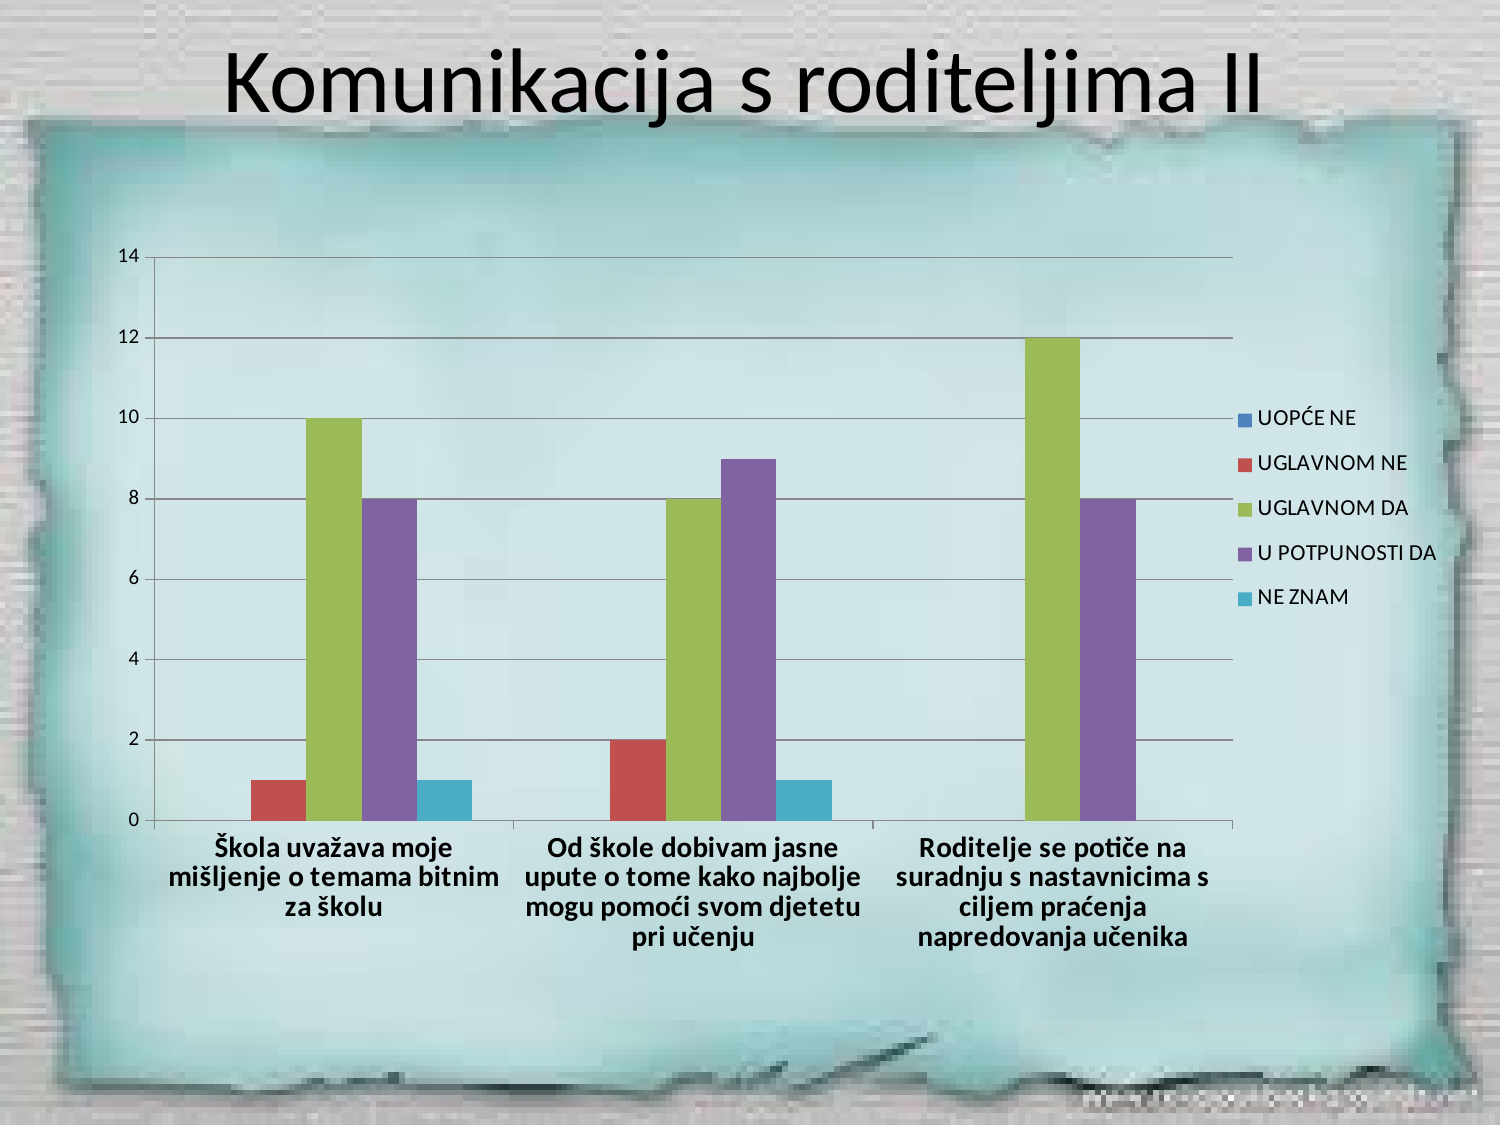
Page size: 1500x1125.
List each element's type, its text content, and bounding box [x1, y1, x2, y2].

picture [0, 0, 1500, 1125]
title Komunikacija s roditeljima II [70, 0, 1421, 153]
chart [58, 234, 1466, 1017]
